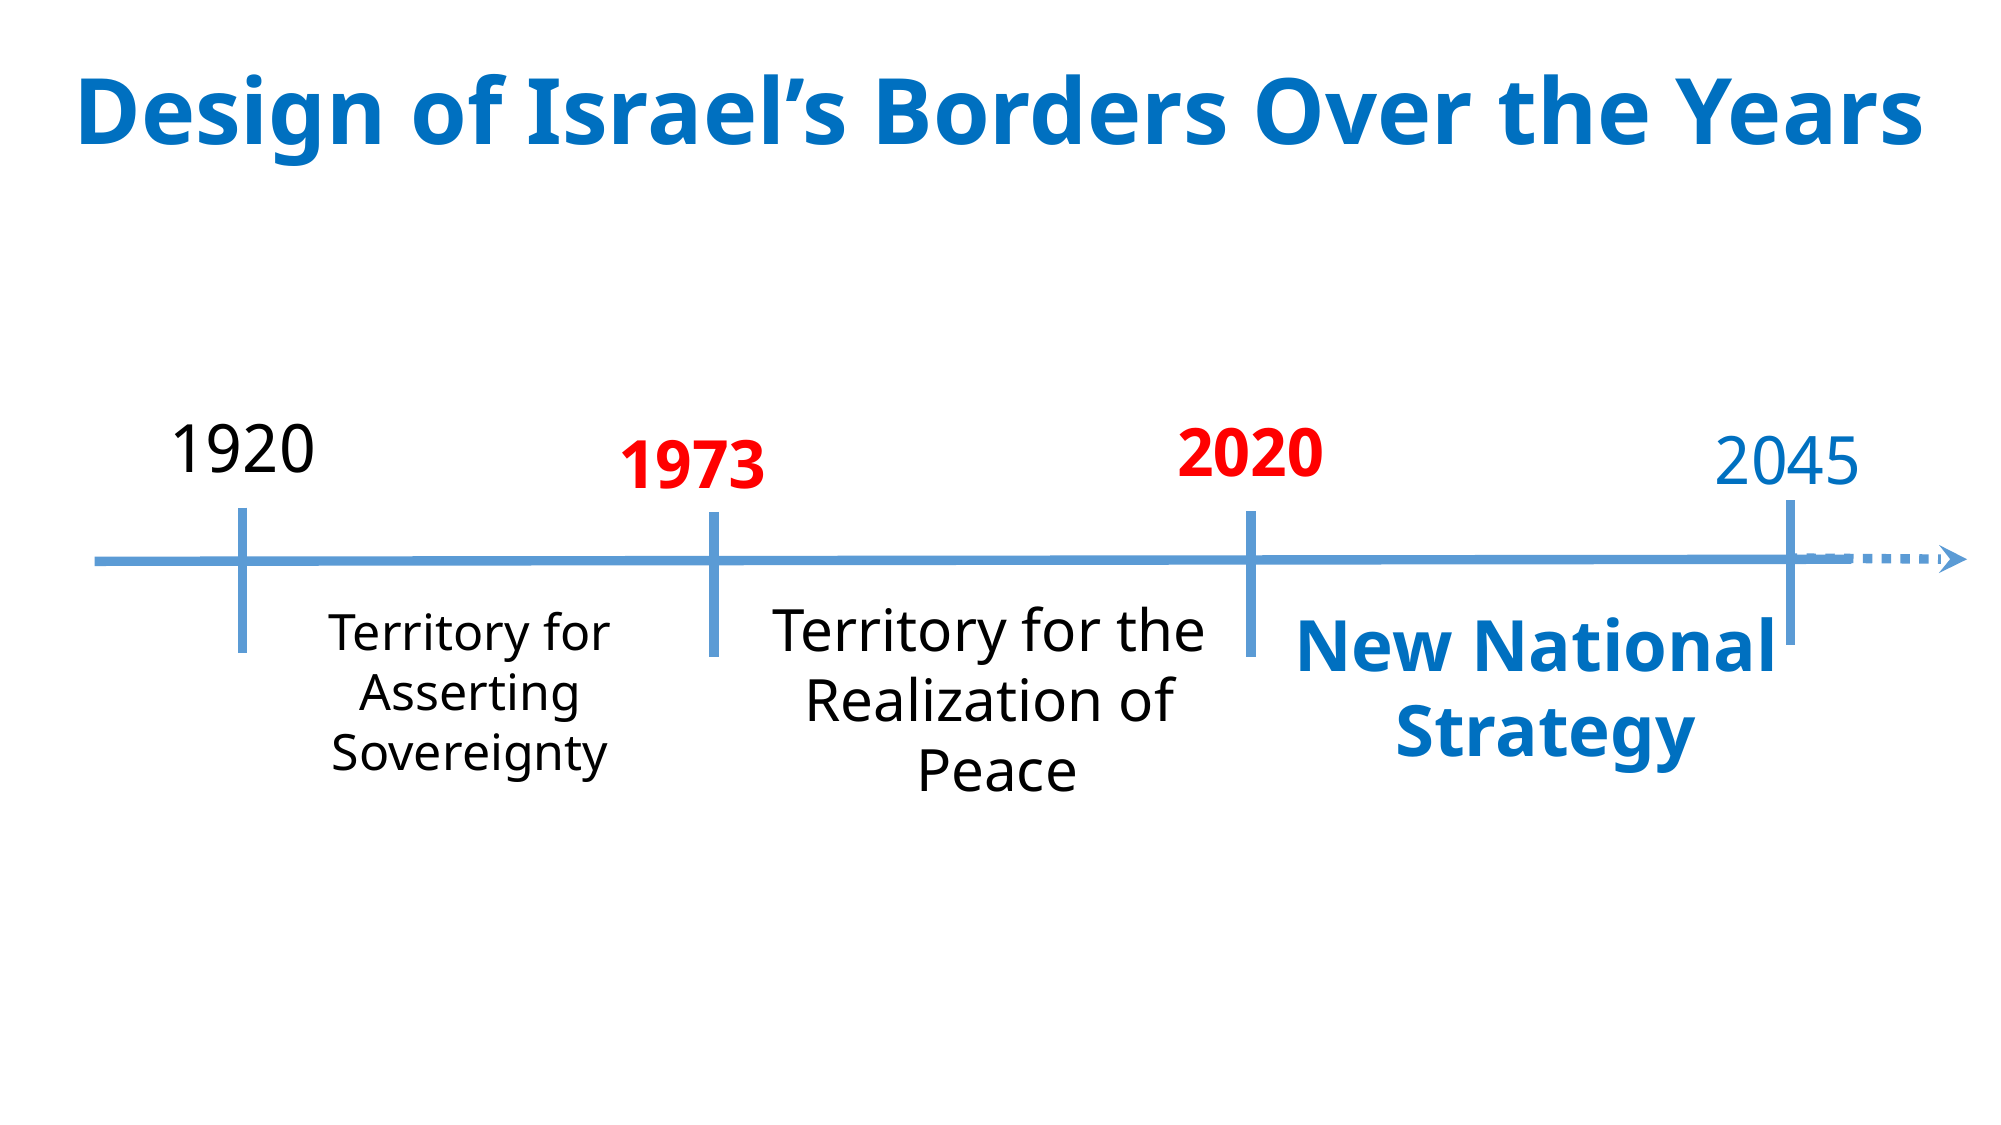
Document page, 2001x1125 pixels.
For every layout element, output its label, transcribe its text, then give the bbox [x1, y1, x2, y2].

text_box New National Strategy [1264, 592, 1808, 778]
text_box Territory for Asserting Sovereignty [245, 593, 695, 788]
text_box 2045 [1680, 410, 1895, 505]
text_box 1973 [585, 413, 800, 509]
text_box Design of Israel’s Borders Over the Years [56, 45, 1944, 171]
text_box Territory for the Realization of Peace [749, 585, 1230, 811]
text_box 1920 [135, 398, 350, 494]
text_box 2020 [1143, 402, 1358, 498]
